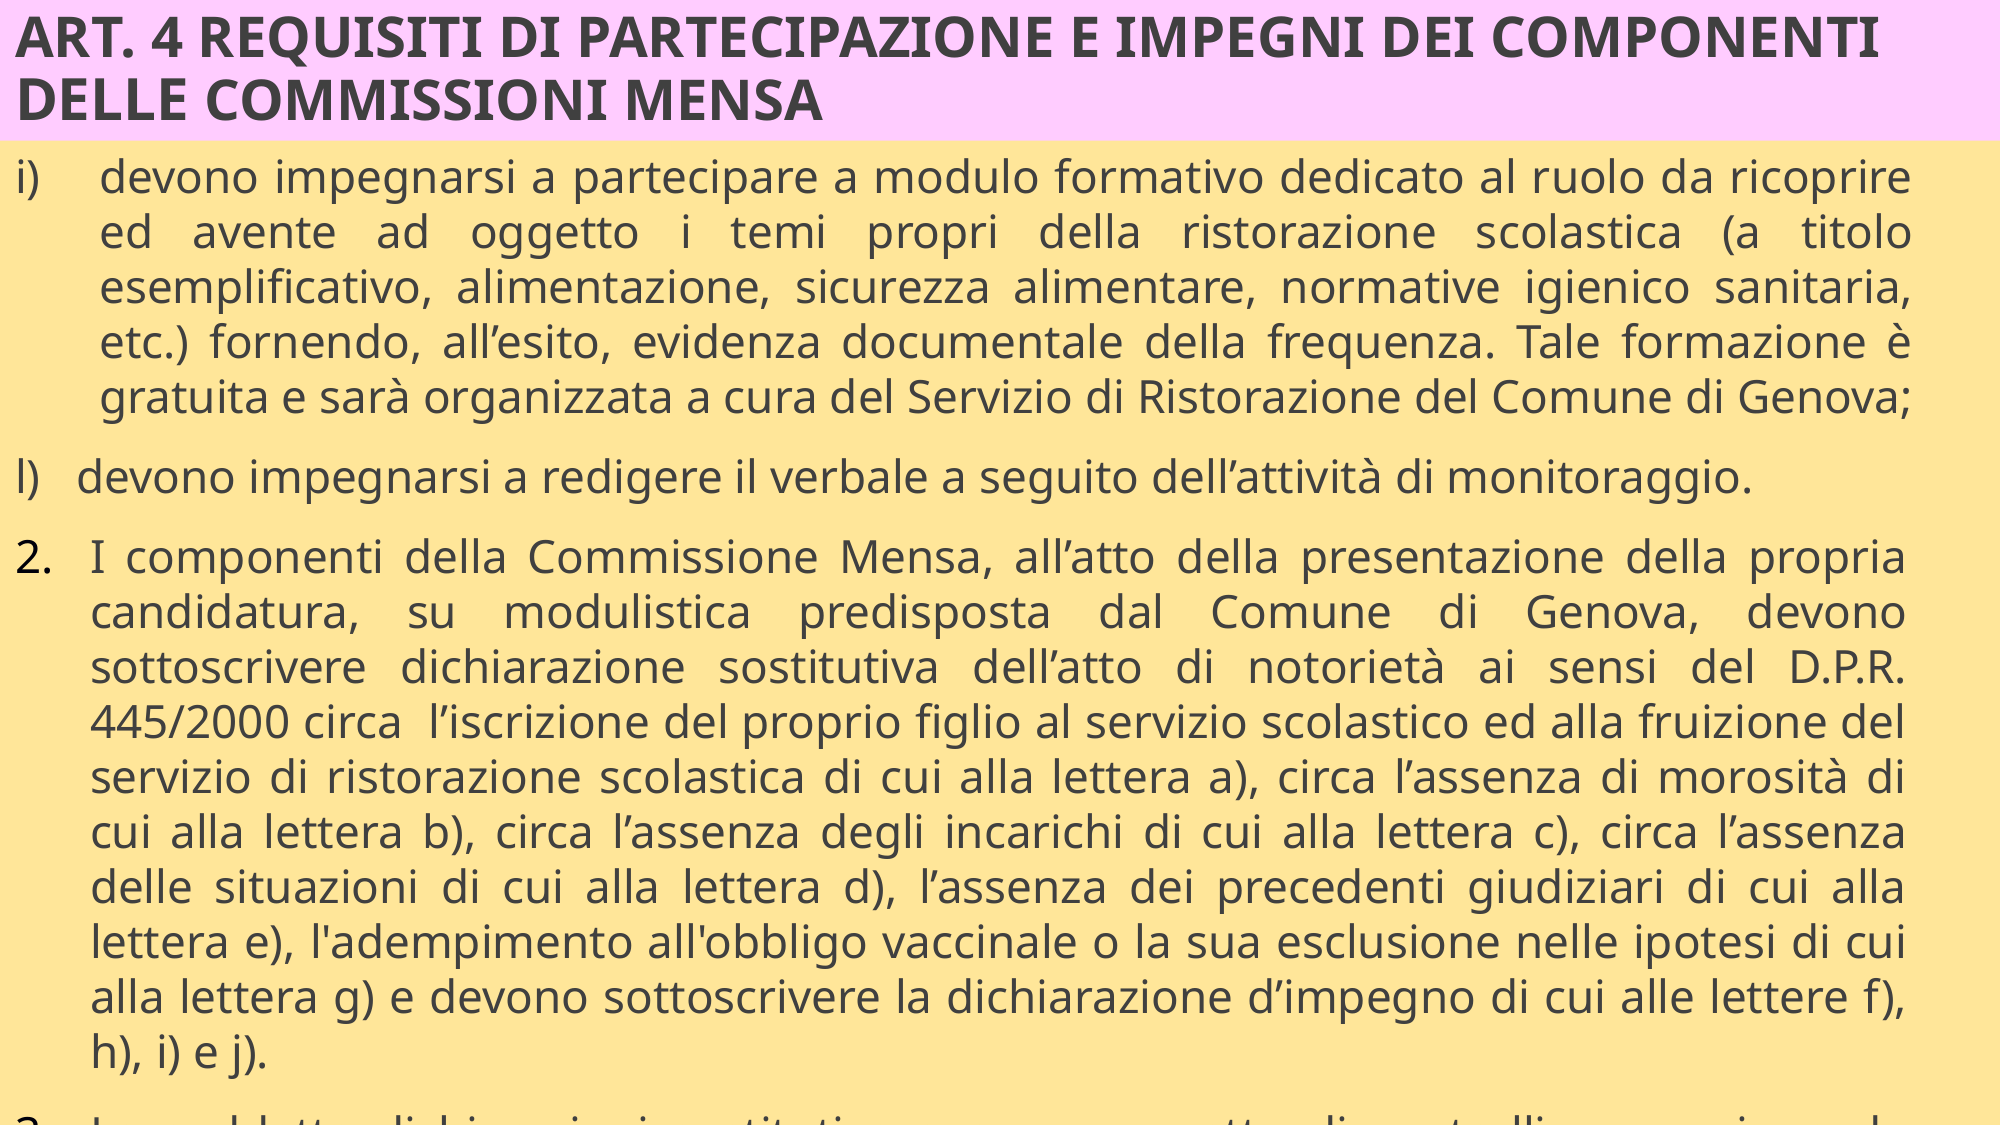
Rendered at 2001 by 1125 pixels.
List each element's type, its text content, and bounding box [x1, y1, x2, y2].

list devono impegnarsi a partecipare a modulo formativo dedicato al ruolo da ricoprire ed avente ad oggetto i temi propri della ristorazione scolastica (a titolo esemplificativo, alimentazione, sicurezza alimentare, normative igienico sanitaria, etc.) fornendo, all’esito, evidenza documentale della frequenza. Tale formazione è gratuita e sarà organizzata a cura del Servizio di Ristorazione del Comune di Genova; l) devono impegnarsi a redigere il verbale a seguito dell’attività di monitoraggio. I componenti della Commissione Mensa, all’atto della presentazione della propria candidatura, su modulistica predisposta dal Comune di Genova, devono sottoscrivere dichiarazione sostitutiva dell’atto di notorietà ai sensi del D.P.R. 445/2000 circa l’iscrizione del proprio figlio al servizio scolastico ed alla fruizione del servizio di ristorazione scolastica di cui alla lettera a), circa l’assenza di morosità di cui alla lettera b), circa l’assenza degli incarichi di cui alla lettera c), circa l’assenza delle situazioni di cui alla lettera d), l’assenza dei precedenti giudiziari di cui alla lettera e), l'adempimento all'obbligo vaccinale o la sua esclusione nelle ipotesi di cui alla lettera g) e devono sottoscrivere la dichiarazione d’impegno di cui alle lettere f), h), i) e j). Le suddette dichiarazioni sostitutive saranno oggetto di controlli a campione da parte dell’Amministrazione Comunale come disposto dal D.P.R. 445/2000. [0, 140, 2000, 1125]
title ART. 4 REQUISITI DI PARTECIPAZIONE E IMPEGNI DEI COMPONENTI DELLE COMMISSIONI MENSA [0, 0, 2000, 140]
